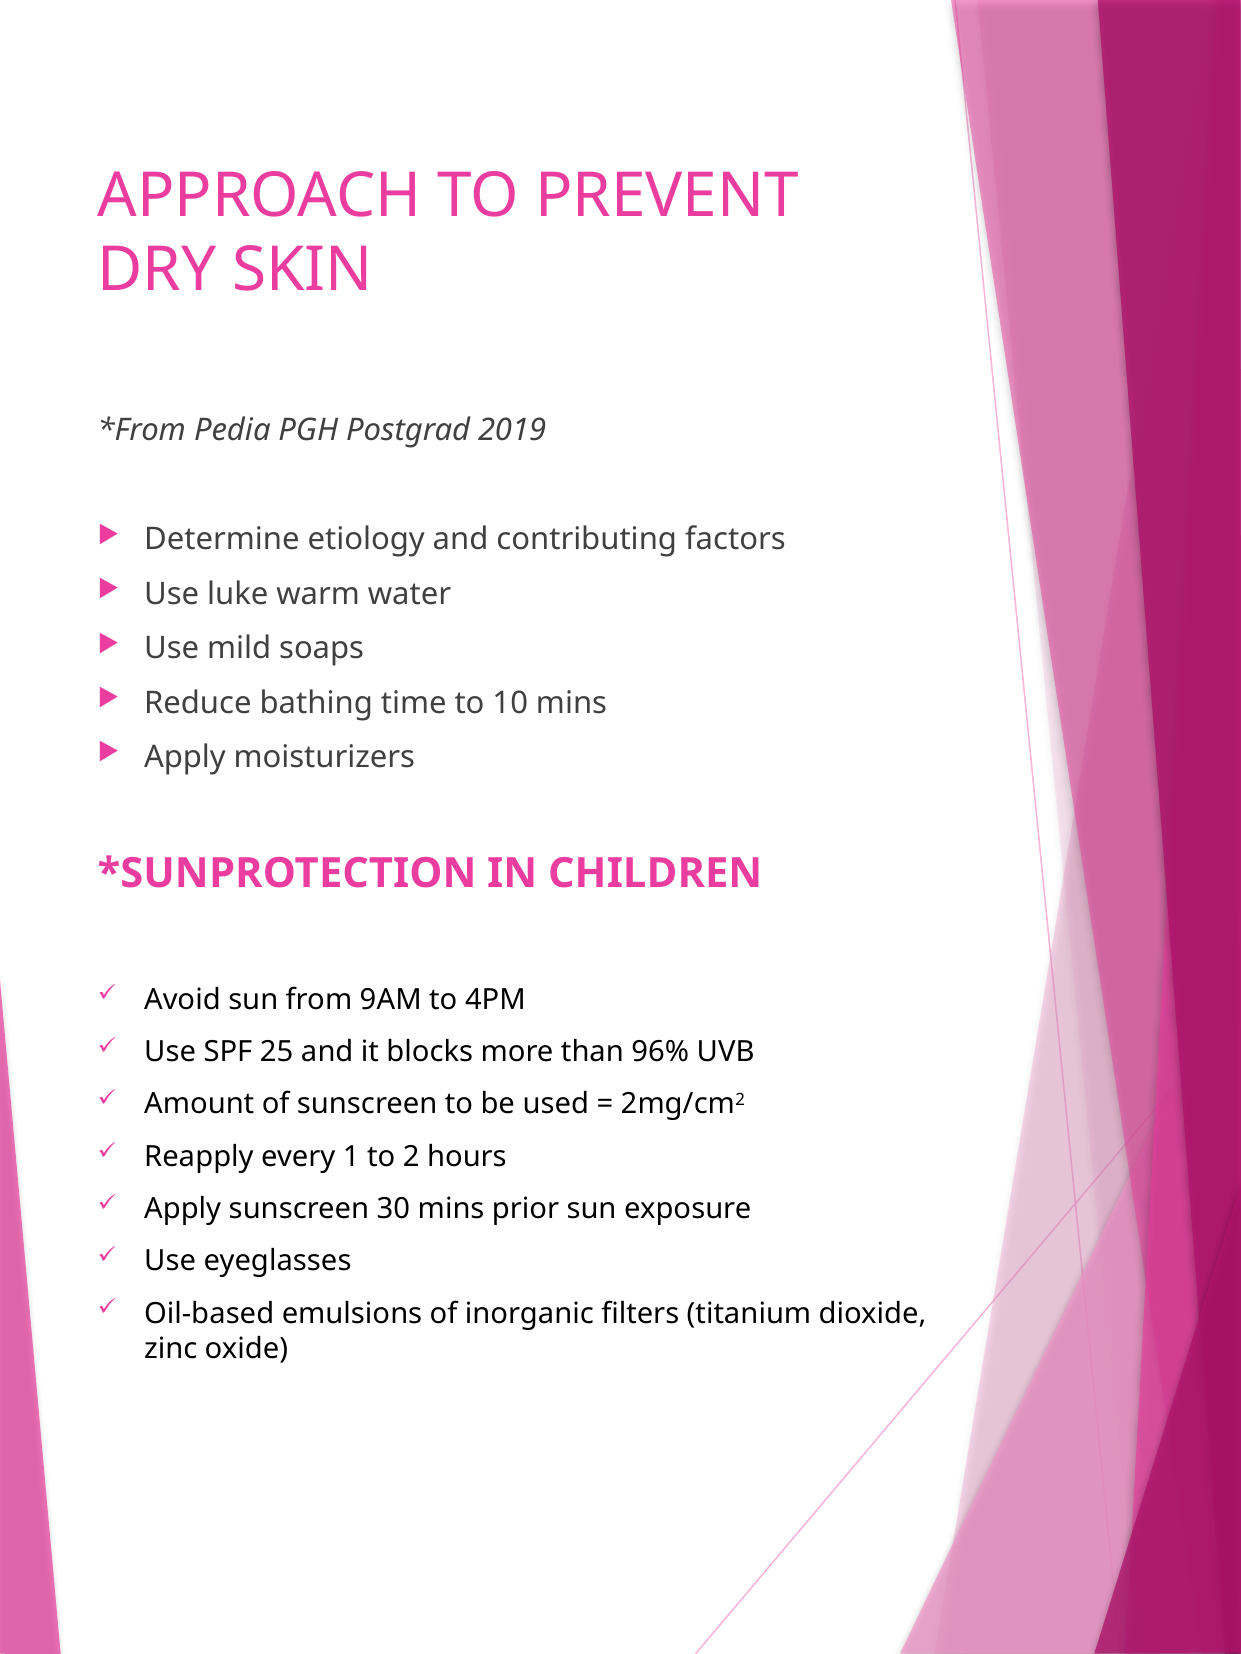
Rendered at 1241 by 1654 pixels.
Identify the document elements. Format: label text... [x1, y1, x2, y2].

list *From Pedia PGH Postgrad 2019 Determine etiology and contributing factors Use luke warm water Use mild soaps Reduce bathing time to 10 mins Apply moisturizers *SUNPROTECTION IN CHILDREN Avoid sun from 9AM to 4PM Use SPF 25 and it blocks more than 96% UVB Amount of sunscreen to be used = 2mg/cm2 Reapply every 1 to 2 hours Apply sunscreen 30 mins prior sun exposure Use eyeglasses Oil-based emulsions of inorganic filters (titanium dioxide, zinc oxide) [82, 402, 944, 1457]
title APPROACH TO PREVENT DRY SKIN [82, 146, 944, 402]
